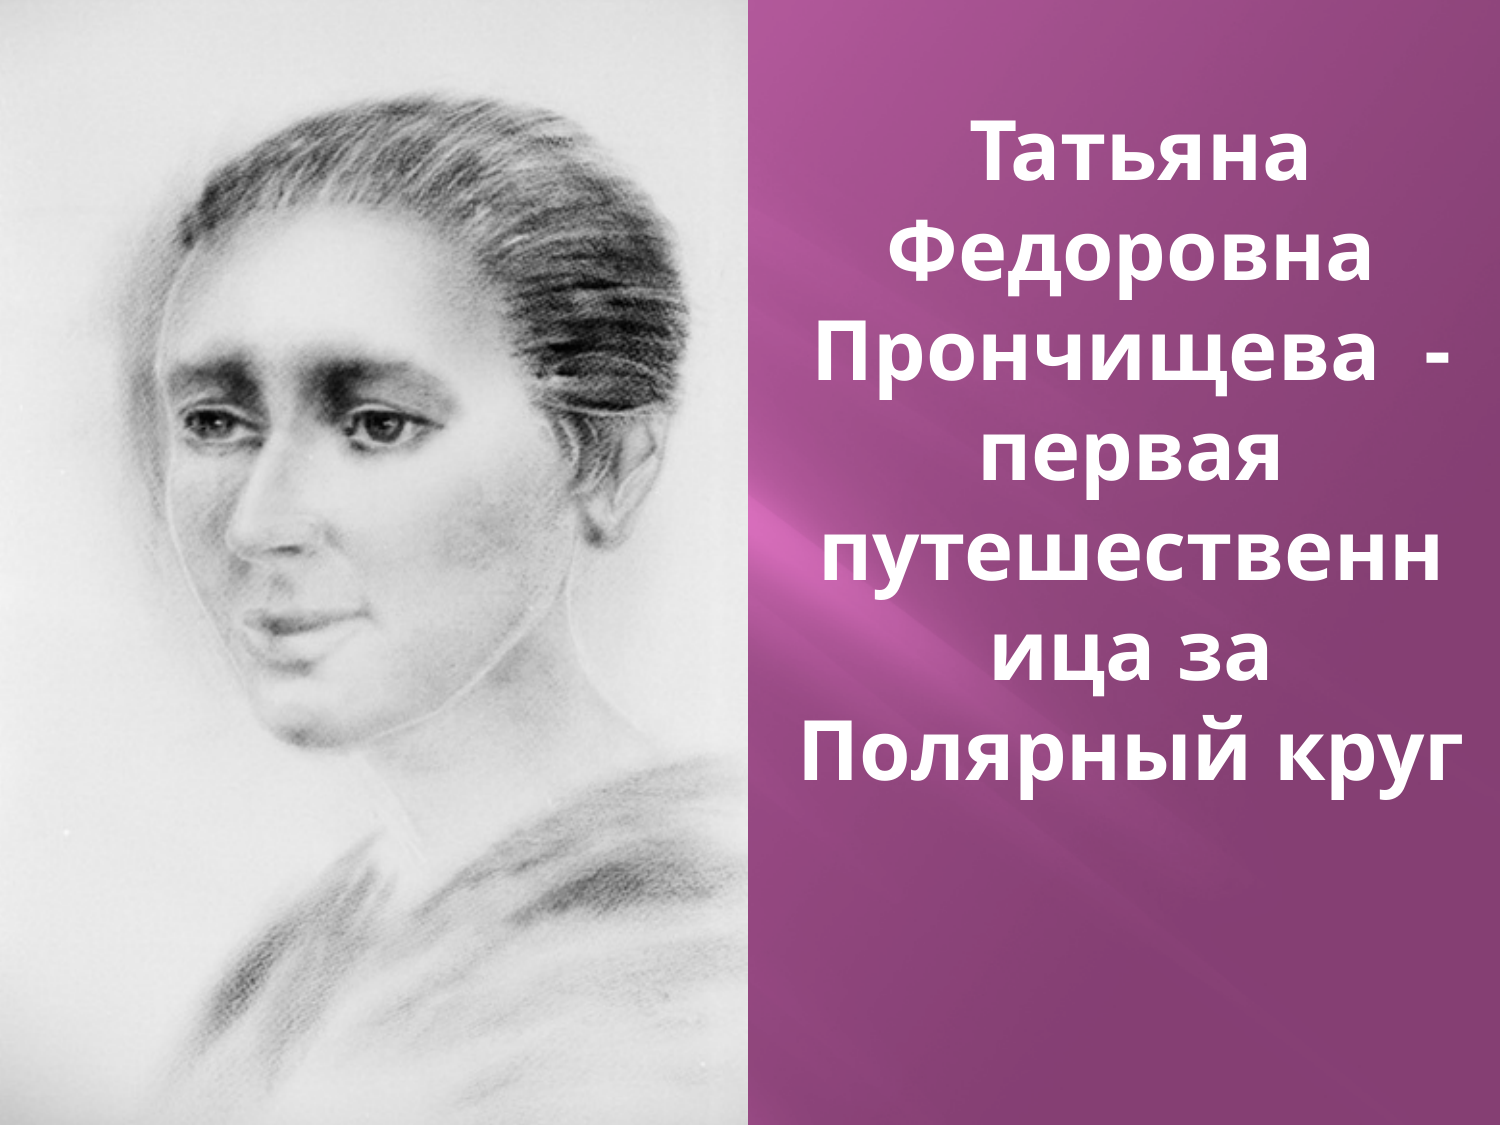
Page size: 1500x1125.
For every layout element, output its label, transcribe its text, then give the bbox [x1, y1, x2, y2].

picture [0, 0, 749, 1125]
text_box Татьяна Федоровна Прончищева - первая путешественница за Полярный круг [791, 90, 1490, 805]
